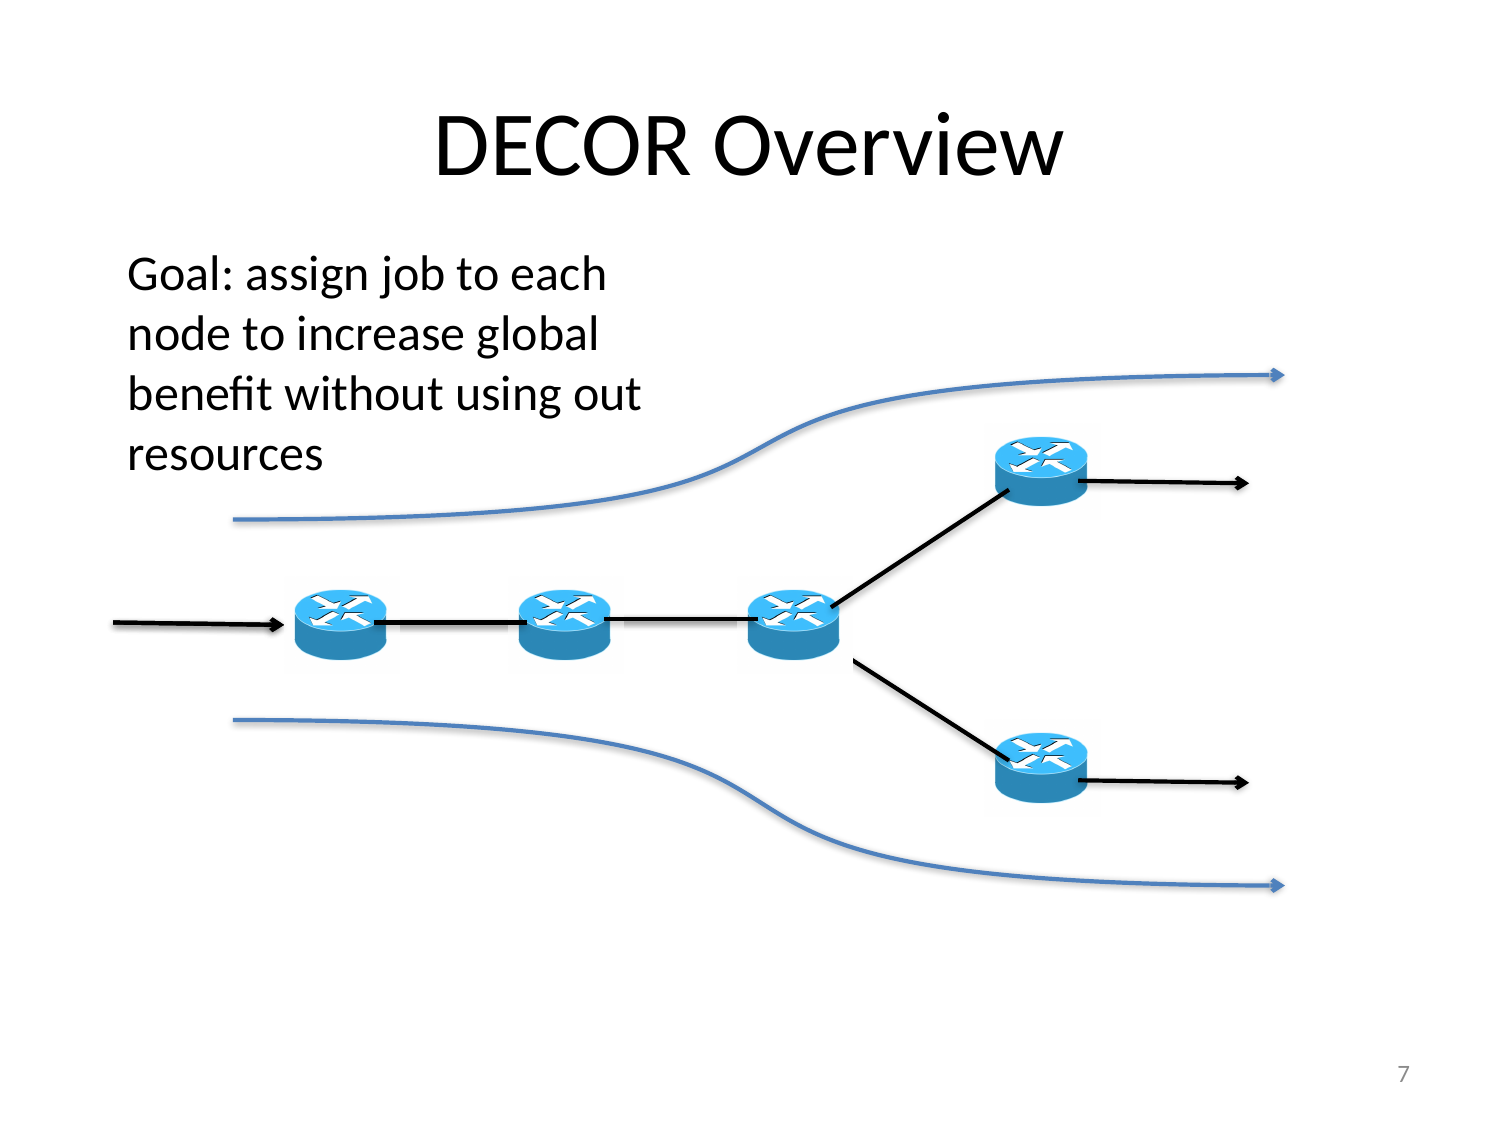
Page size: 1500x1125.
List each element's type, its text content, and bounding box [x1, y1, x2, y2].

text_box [112, 374, 1286, 674]
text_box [112, 681, 1286, 886]
slide_number 7 [1074, 1042, 1425, 1103]
text_box Goal: assign job to each node to increase global benefit without using out resources [113, 232, 667, 373]
title DECOR Overview [75, 45, 1425, 233]
